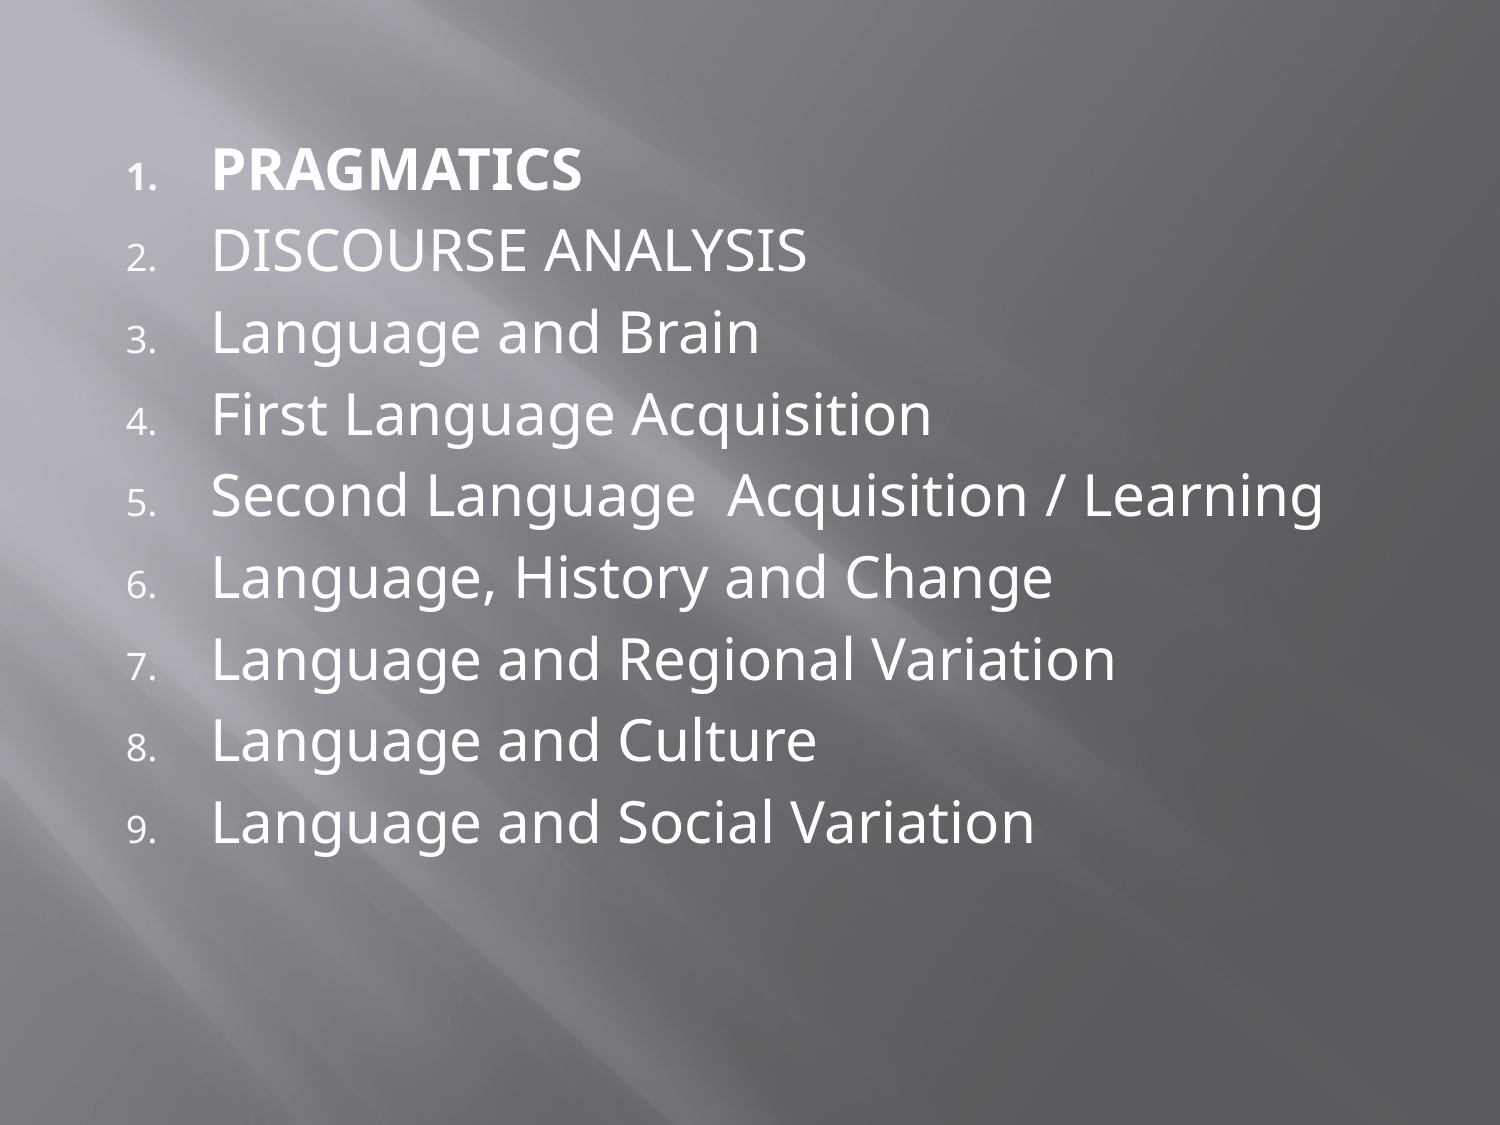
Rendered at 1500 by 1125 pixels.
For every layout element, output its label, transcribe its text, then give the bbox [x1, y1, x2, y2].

list PRAGMATICS DISCOURSE ANALYSIS Language and Brain First Language Acquisition Second Language Acquisition / Learning Language, History and Change Language and Regional Variation Language and Culture Language and Social Variation [88, 42, 1439, 1035]
